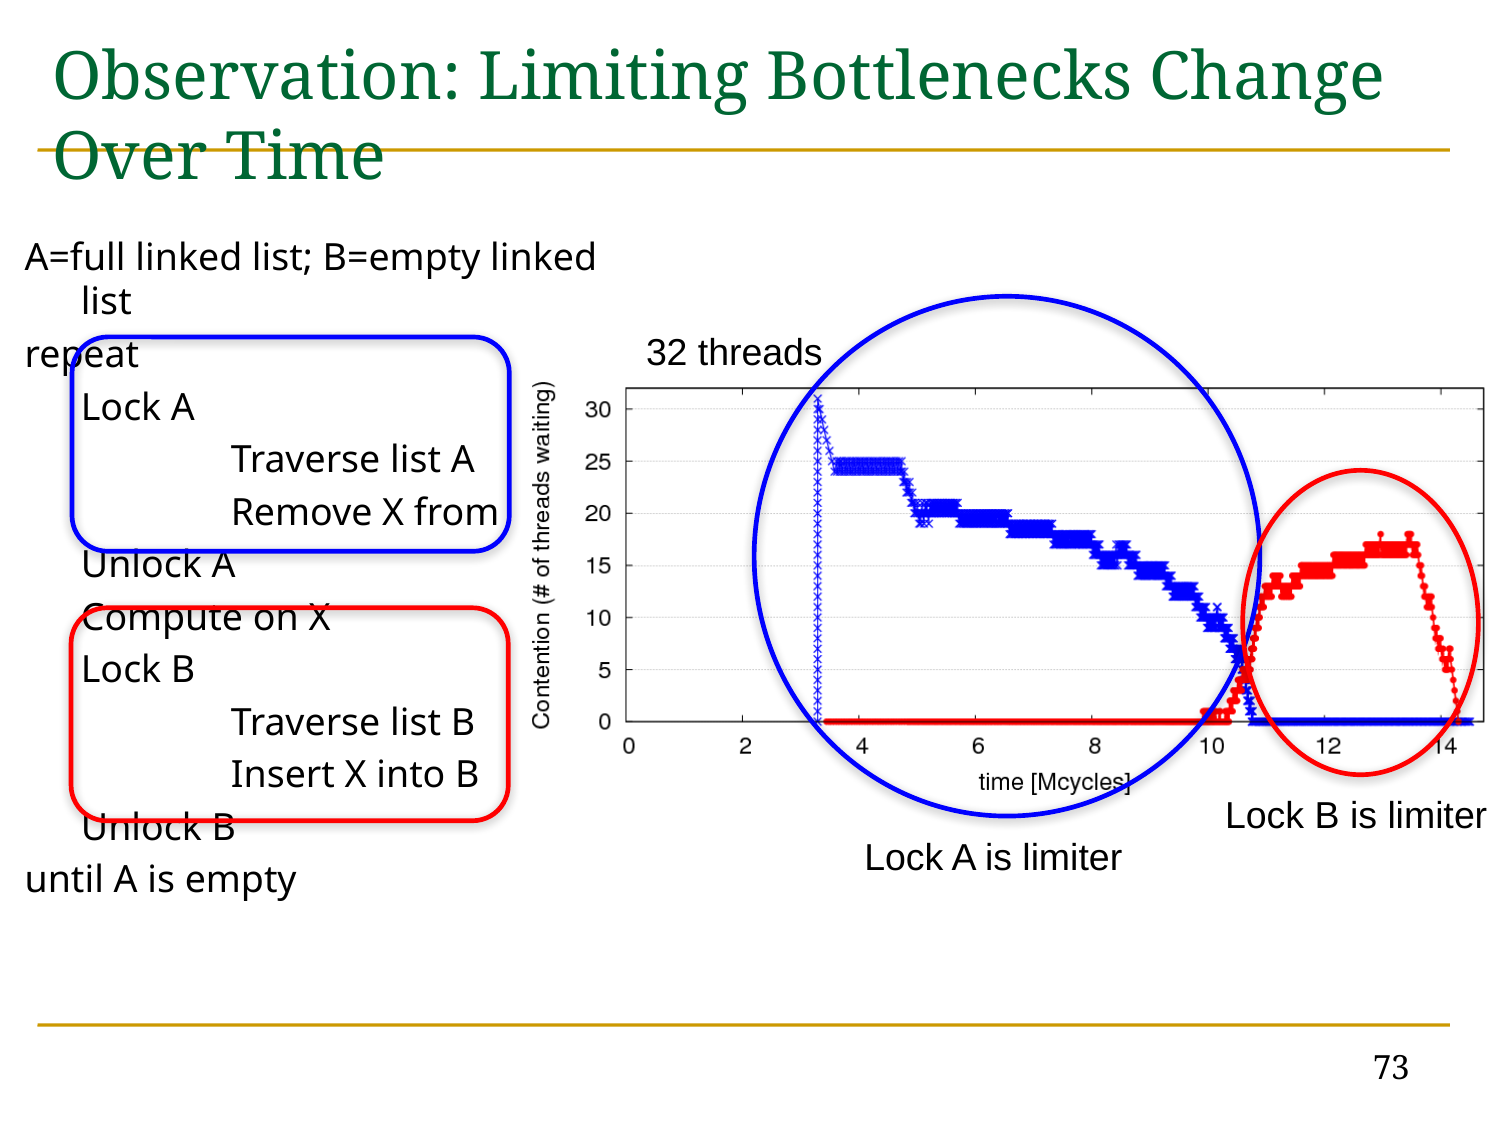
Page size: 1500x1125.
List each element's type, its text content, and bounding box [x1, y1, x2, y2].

slide_number 73 [1074, 1023, 1426, 1100]
list A=full linked list; B=empty linked list repeat Lock A Traverse list A Remove X from A Unlock A Compute on X Lock B Traverse list B Insert X into B Unlock B until A is empty [9, 224, 667, 1025]
title Observation: Limiting Bottlenecks Change Over Time [37, 24, 1500, 200]
text_box [838, 296, 1177, 363]
text_box [940, 807, 1074, 817]
text_box 32 threads [631, 320, 838, 363]
text_box [71, 607, 505, 821]
text_box [71, 336, 509, 552]
picture [508, 364, 1500, 799]
text_box Lock B is limiter [1210, 807, 1500, 844]
text_box Lock A is limiter [849, 825, 1138, 886]
